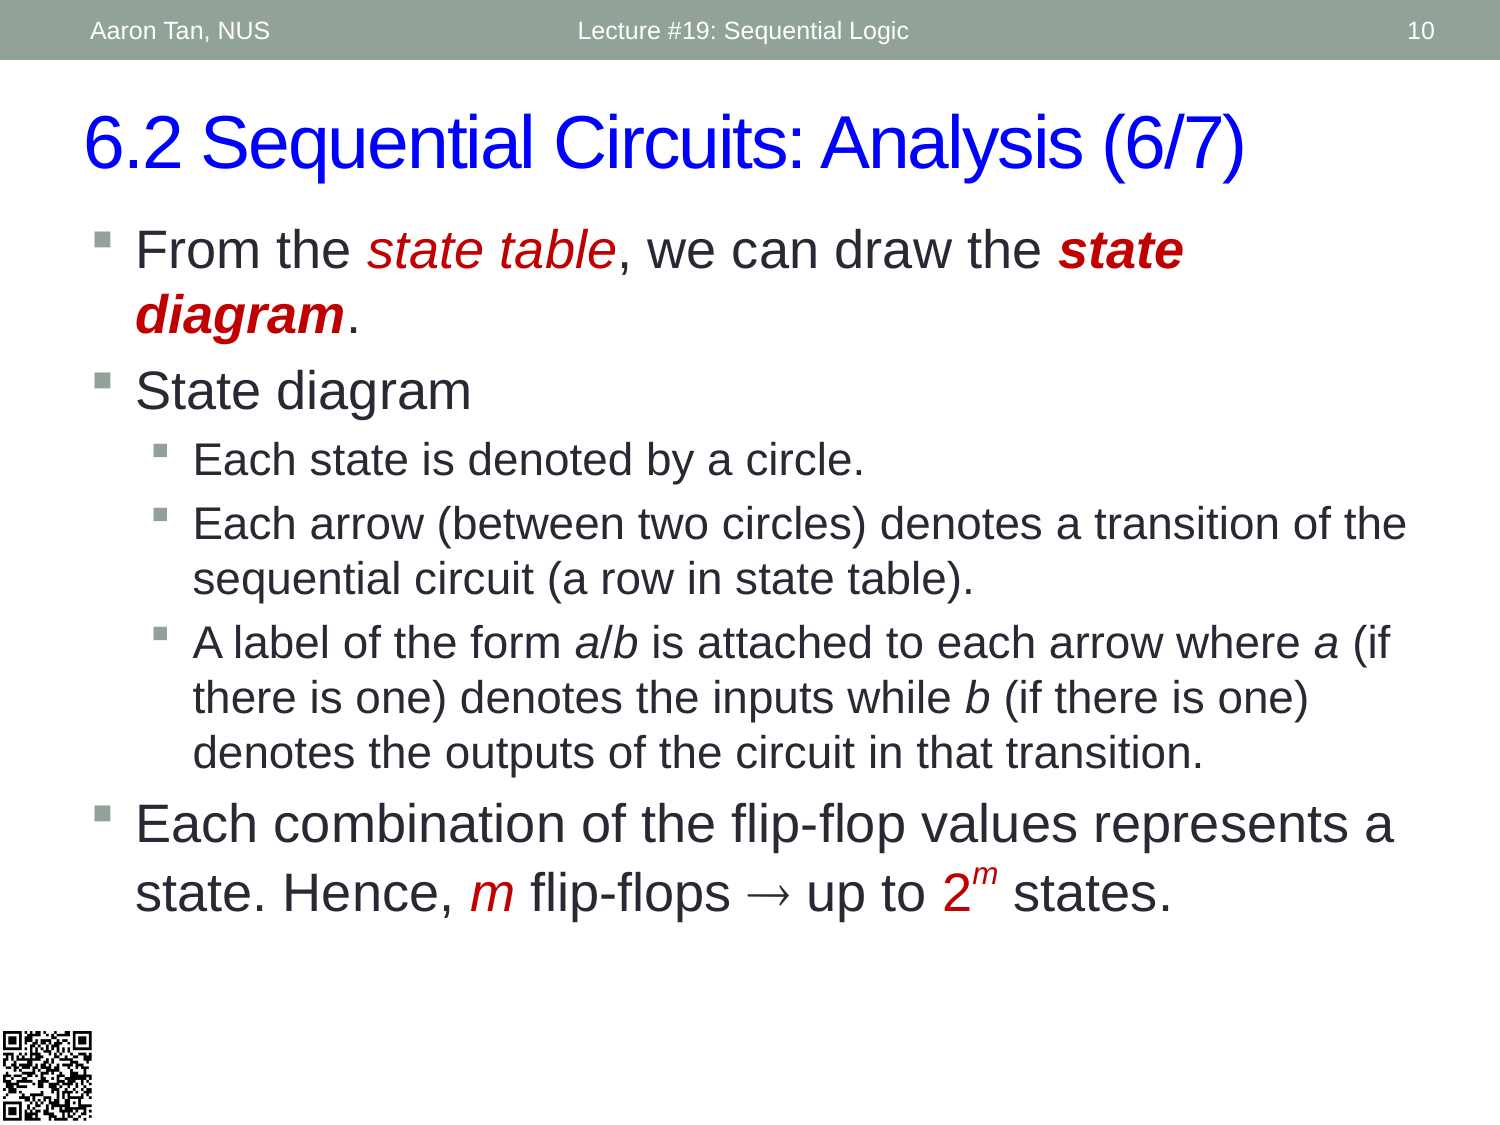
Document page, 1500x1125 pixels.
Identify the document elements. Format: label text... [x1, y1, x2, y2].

footer Lecture #19: Sequential Logic [562, 3, 1238, 57]
text_box From the state table, we can draw the state diagram. State diagram Each state is denoted by a circle. Each arrow (between two circles) denotes a transition of the sequential circuit (a row in state table). A label of the form a/b is attached to each arrow where a (if there is one) denotes the inputs while b (if there is one) denotes the outputs of the circuit in that transition. Each combination of the flip-flop values represents a state. Hence, m flip-flops  up to 2m states. [74, 206, 1425, 1013]
title 6.2 Sequential Circuits: Analysis (6/7) [68, 86, 1450, 192]
slide_number 10 [1308, 3, 1450, 57]
slide_number Aaron Tan, NUS [75, 3, 550, 57]
picture [0, 1028, 95, 1124]
